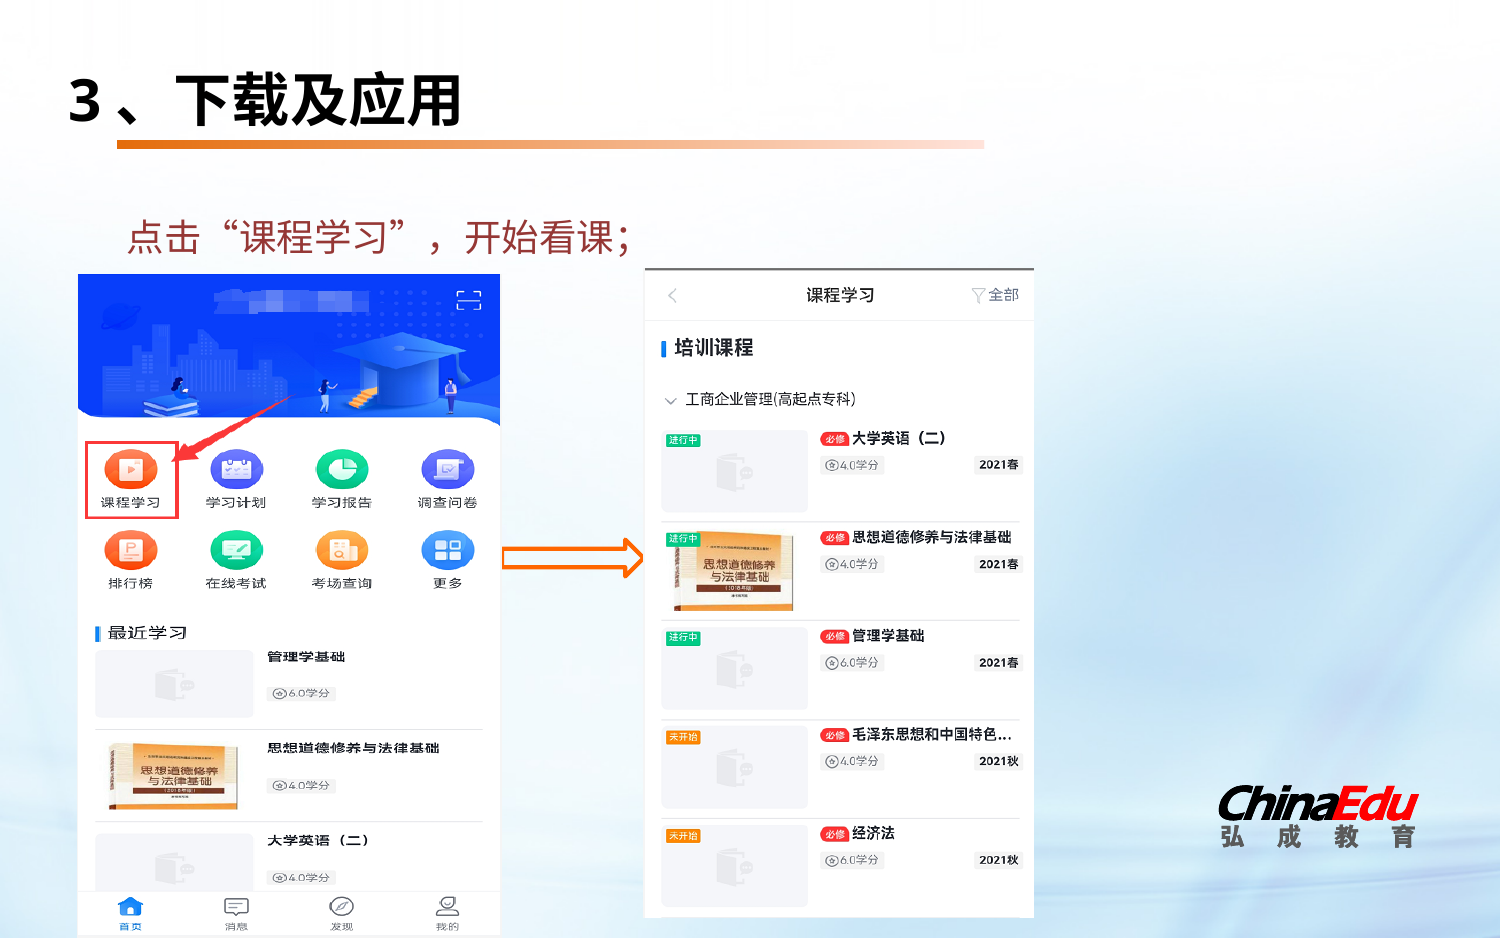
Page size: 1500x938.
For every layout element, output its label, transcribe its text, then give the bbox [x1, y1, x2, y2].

text_box [507, 537, 638, 579]
text_box 点击“课程学习”，开始看课； [112, 183, 1329, 266]
title 3、下载及应用 [53, 19, 1105, 177]
picture [0, 0, 1500, 938]
